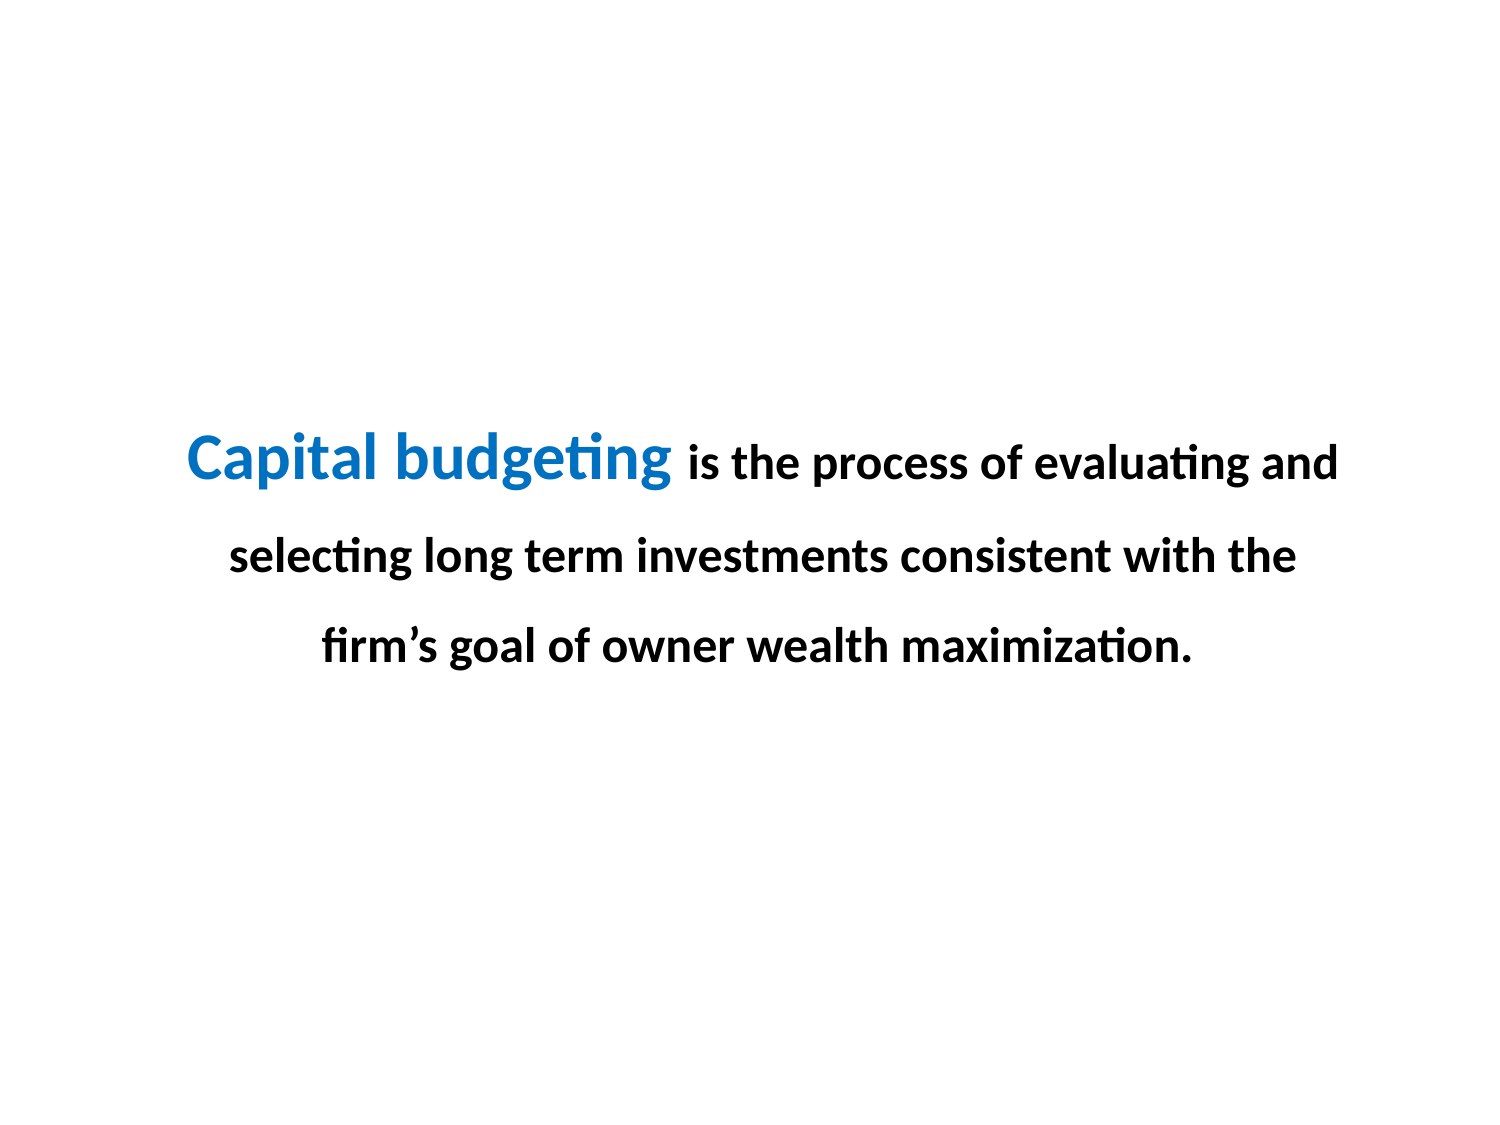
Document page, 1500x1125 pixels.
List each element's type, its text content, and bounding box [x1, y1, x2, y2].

text_box Capital budgeting is the process of evaluating and selecting long term investments consistent with the firm’s goal of owner wealth maximization. [165, 365, 1362, 681]
